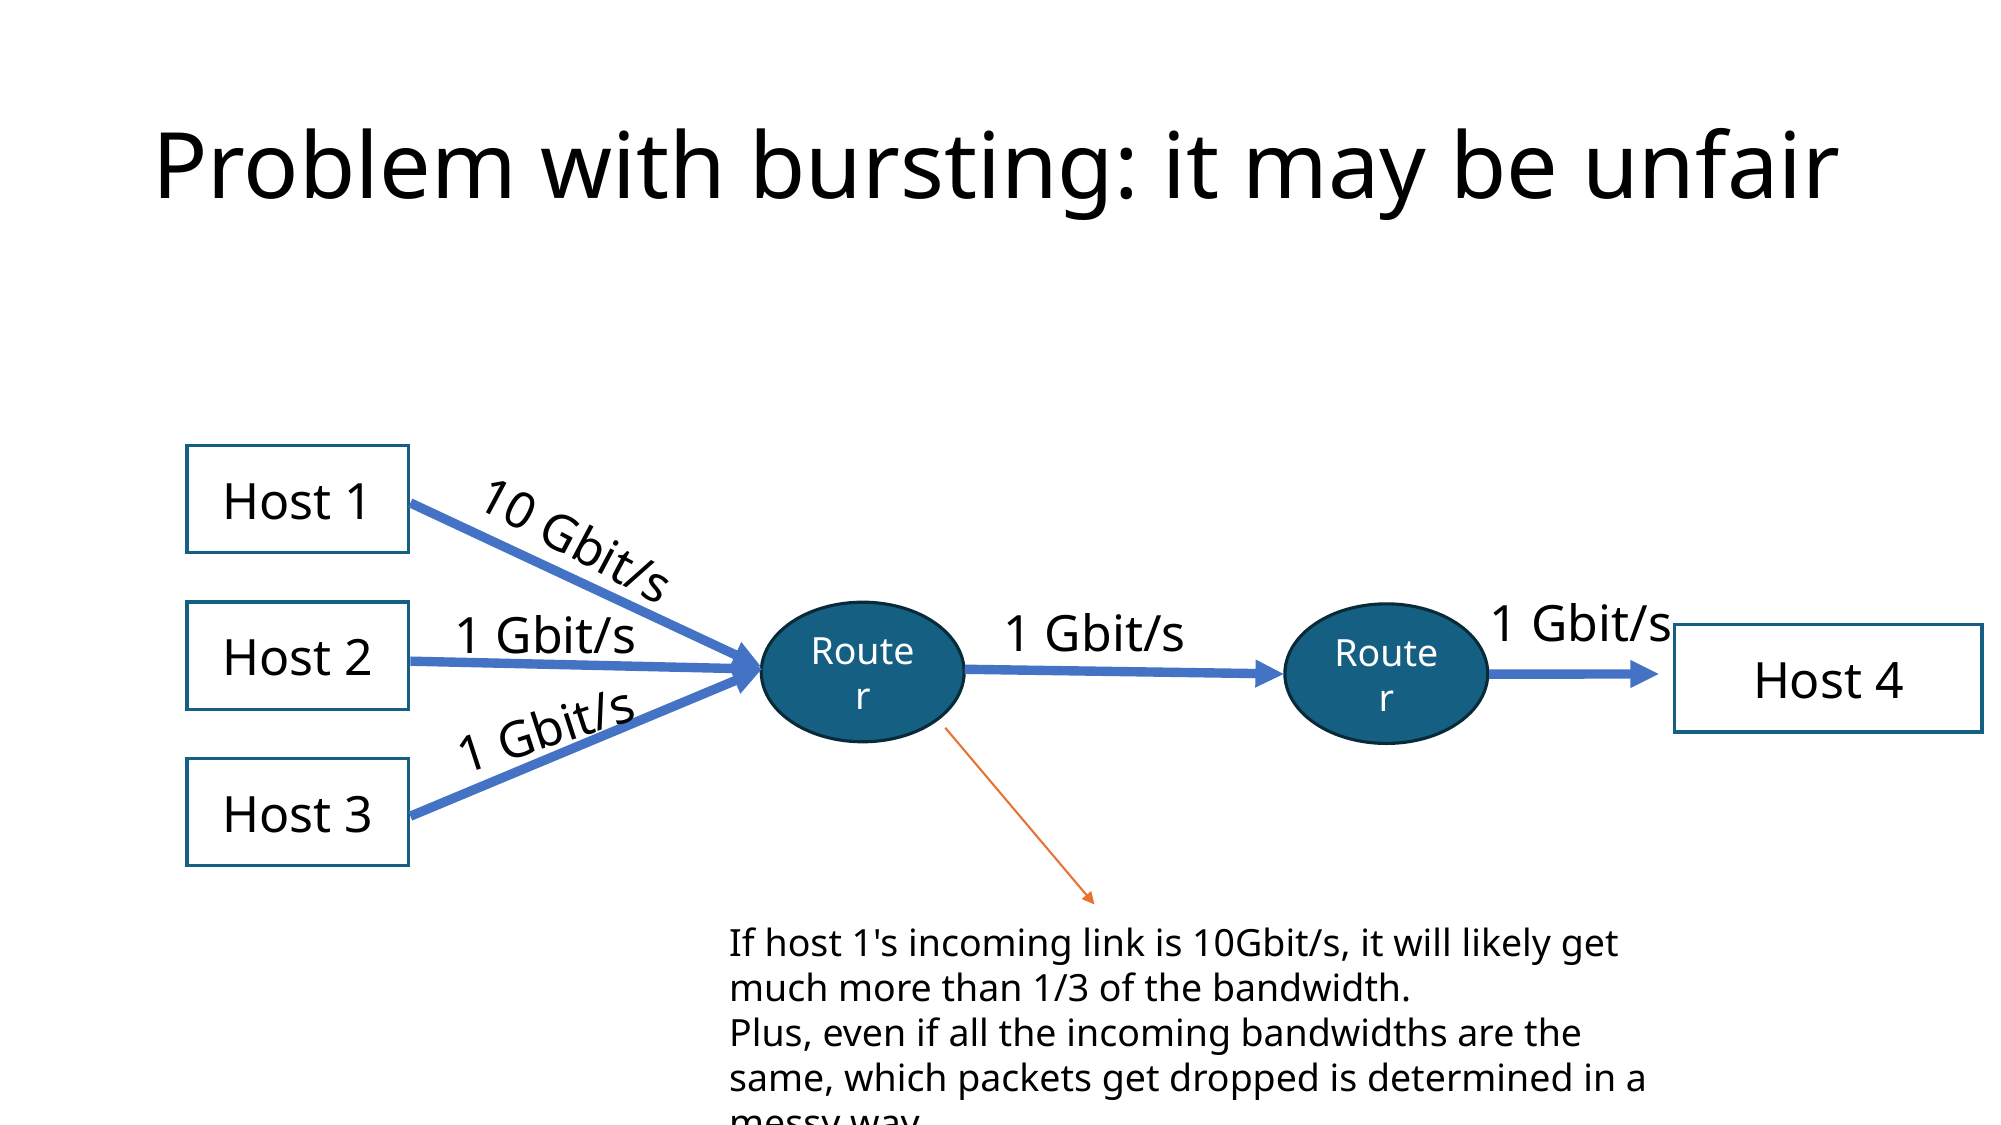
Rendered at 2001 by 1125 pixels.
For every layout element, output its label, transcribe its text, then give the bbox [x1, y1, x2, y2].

text_box 1 Gbit/s [988, 594, 1213, 668]
text_box 1 Gbit/s [1474, 584, 1699, 660]
text_box Host 3 [185, 757, 410, 867]
text_box 10 Gbit/s [459, 448, 588, 502]
title Problem with bursting: it may be unfair [137, 59, 1863, 278]
text_box Host 1 [185, 444, 410, 554]
text_box If host 1's incoming link is 10Gbit/s, it will likely get much more than 1/3 of the bandwidth. Plus, even if all the incoming bandwidths are the same, which packets get dropped is determined in a messy way [714, 911, 1713, 1125]
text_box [409, 670, 762, 817]
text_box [409, 502, 762, 660]
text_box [944, 727, 1095, 905]
text_box Host 4 [1673, 623, 1984, 734]
text_box Router [1283, 602, 1490, 746]
text_box Host 2 [185, 600, 409, 711]
text_box Router [762, 600, 966, 744]
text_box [409, 660, 763, 670]
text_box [964, 668, 1285, 675]
